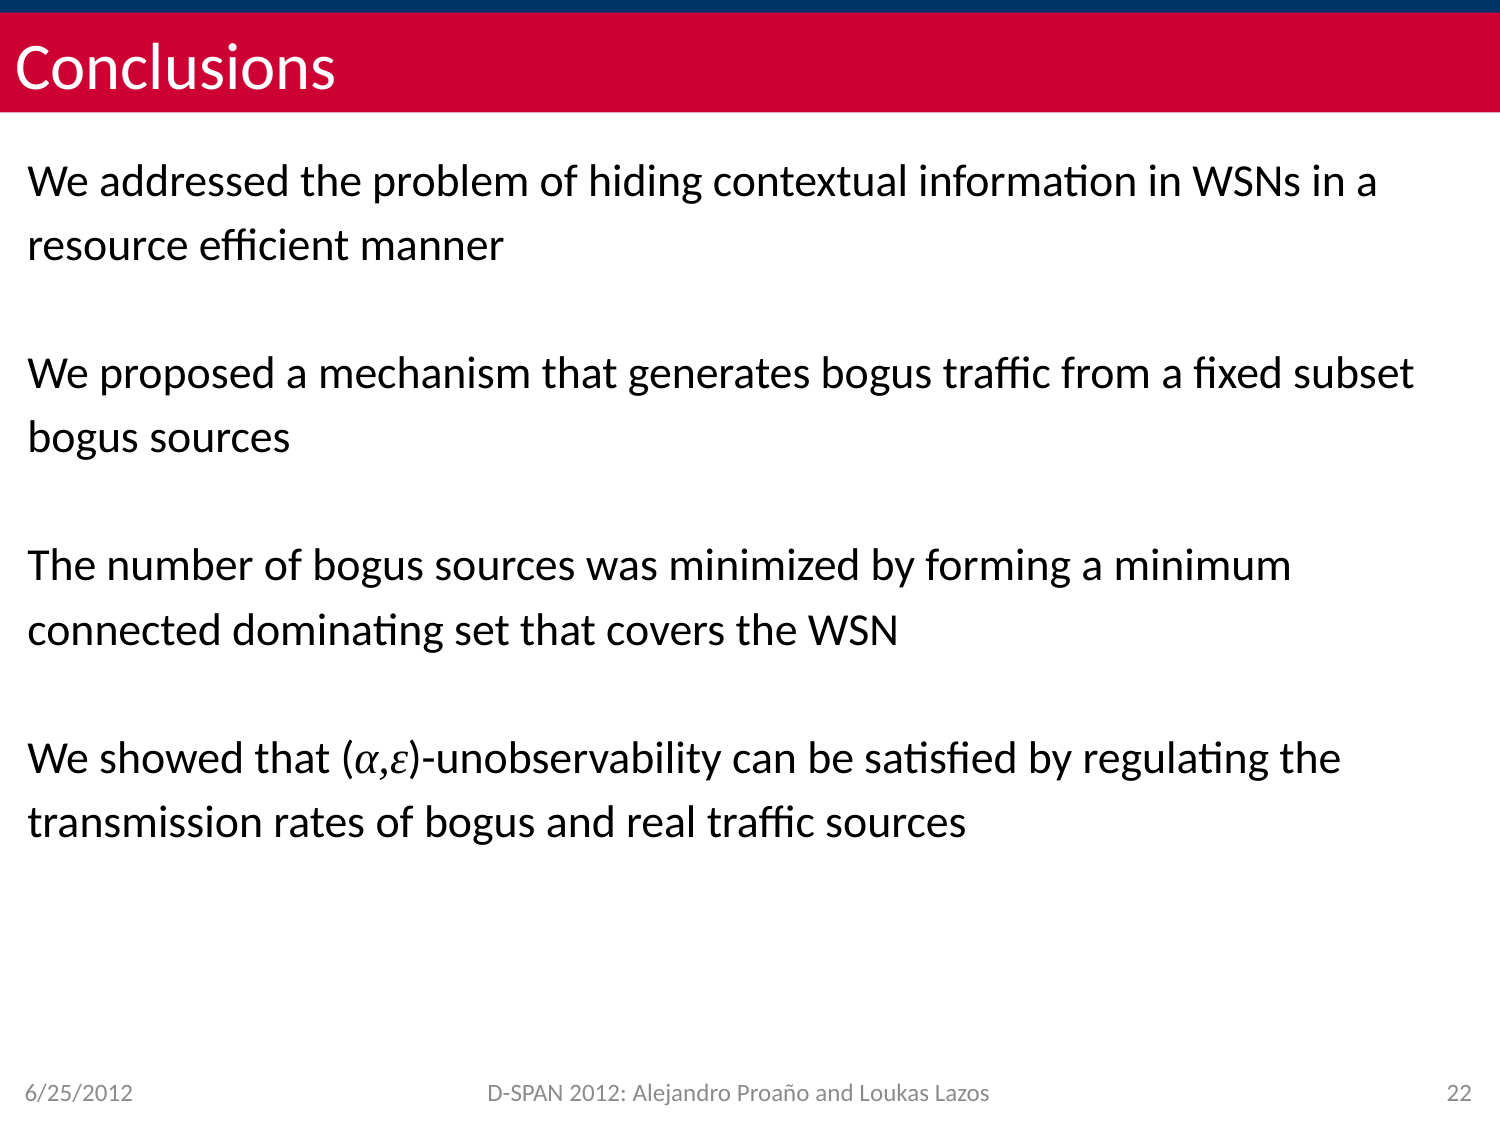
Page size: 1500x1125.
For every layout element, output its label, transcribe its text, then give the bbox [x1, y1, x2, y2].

text_box D-SPAN 2012: Alejandro Proaño and Loukas Lazos [460, 1061, 1018, 1122]
title Conclusions [0, 12, 1500, 113]
slide_number 22 [1137, 1061, 1488, 1122]
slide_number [9, 1061, 360, 1122]
list We addressed the problem of hiding contextual information in WSNs in a resource efficient manner We proposed a mechanism that generates bogus traffic from a fixed subset bogus sources The number of bogus sources was minimized by forming a minimum connected dominating set that covers the WSN We showed that (α,ε)-unobservability can be satisfied by regulating the transmission rates of bogus and real traffic sources [11, 142, 1488, 1006]
